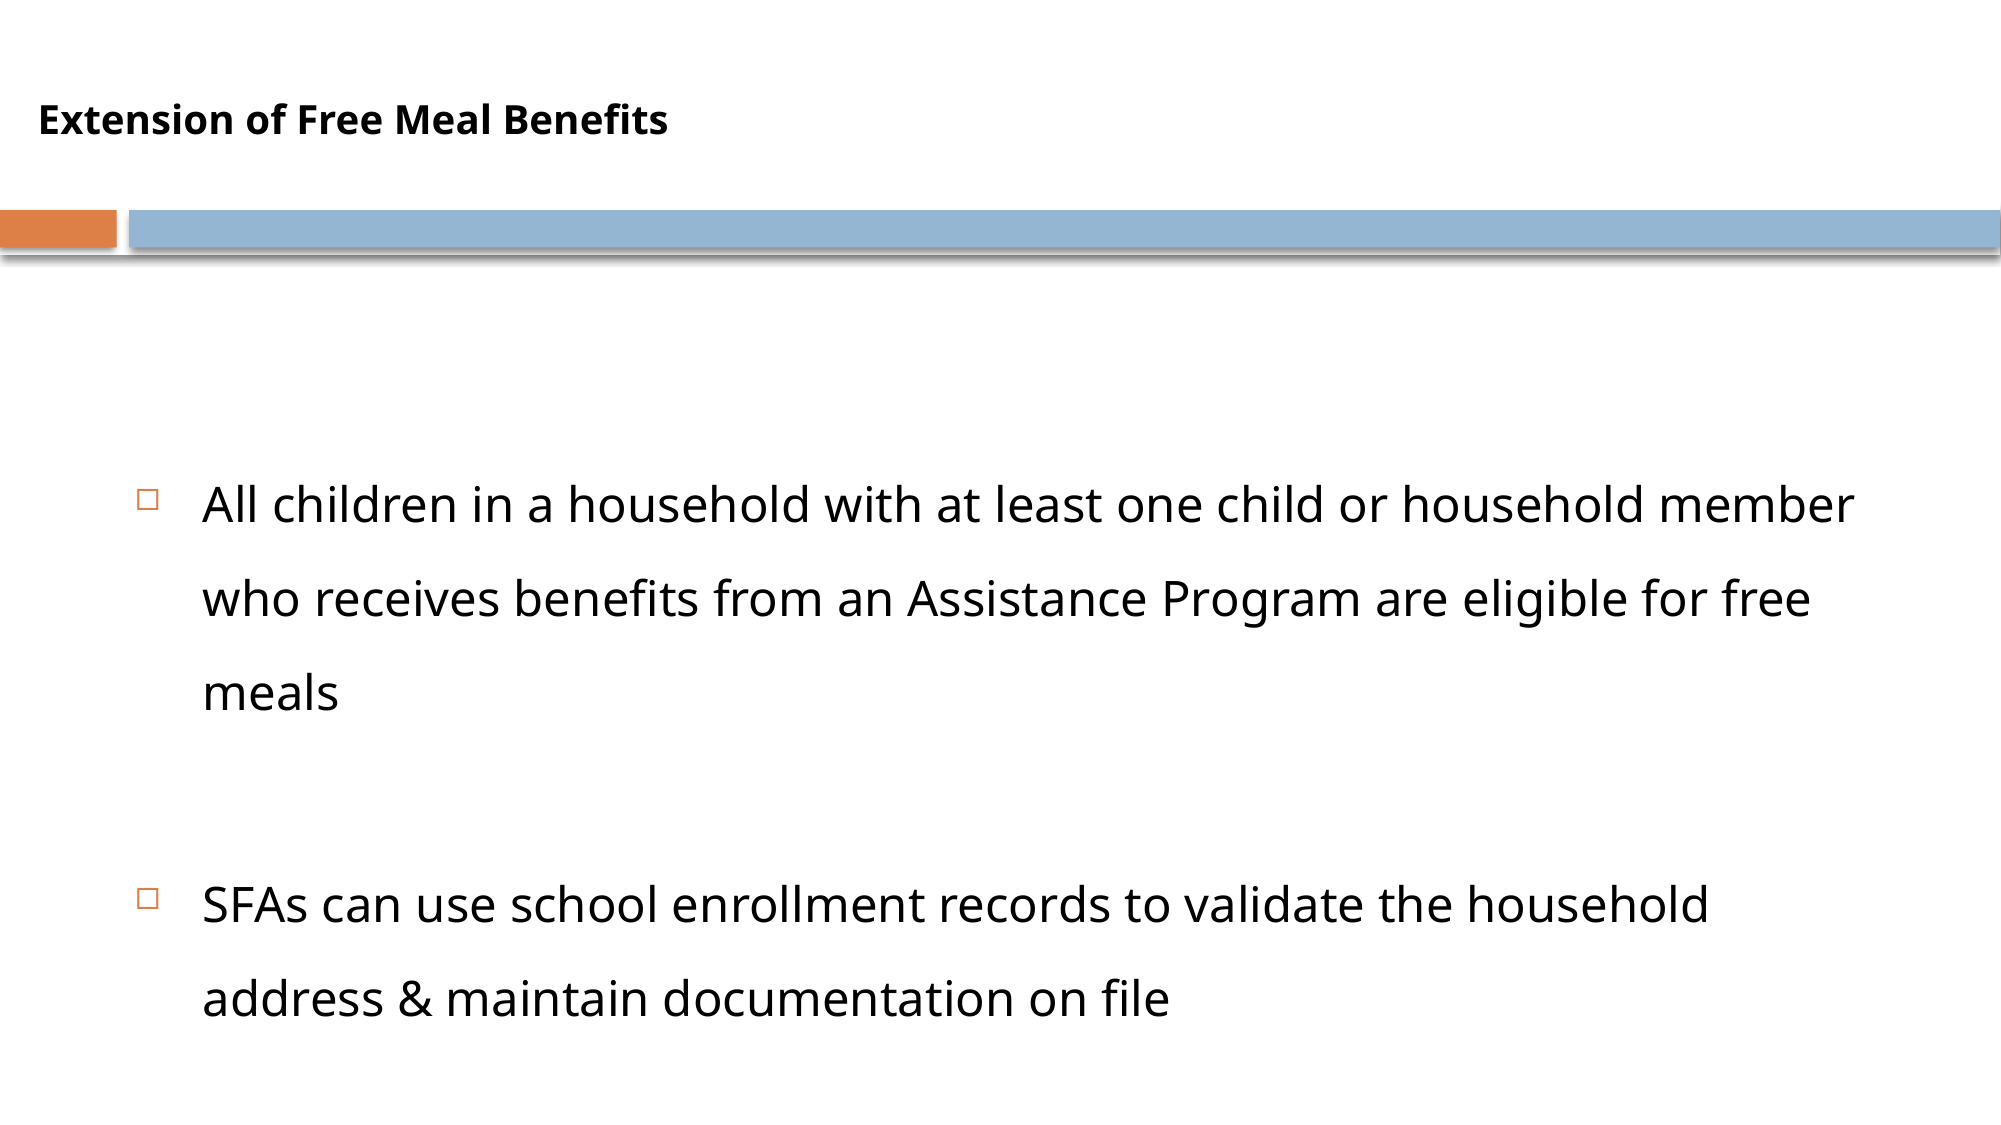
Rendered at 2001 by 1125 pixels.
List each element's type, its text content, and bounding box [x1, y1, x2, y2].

title Extension of Free Meal Benefits [22, 37, 1306, 200]
text_box All children in a household with at least one child or household member who receives benefits from an Assistance Program are eligible for free meals SFAs can use school enrollment records to validate the household address & maintain documentation on file [113, 360, 1887, 1036]
